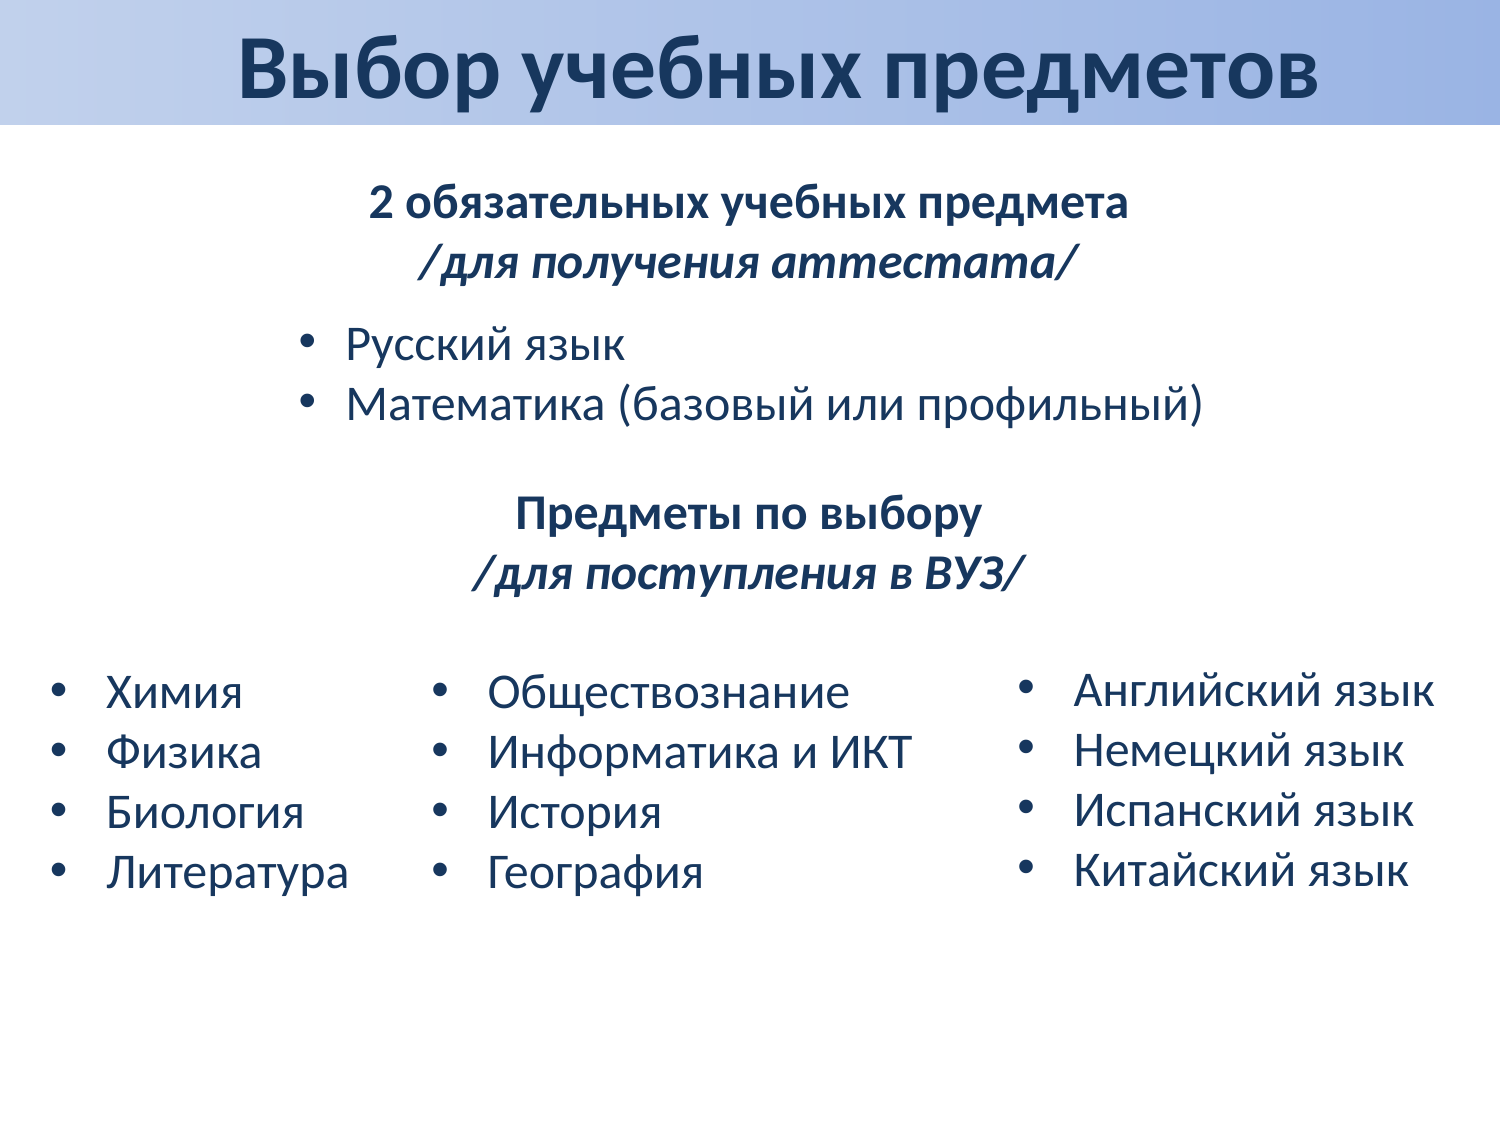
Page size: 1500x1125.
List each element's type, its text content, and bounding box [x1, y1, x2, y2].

text_box 2 обязательных учебных предмета /для получения аттестата/ Русский язык Математика (базовый или профильный) [94, 160, 1404, 439]
text_box Выбор учебных предметов [0, 0, 1500, 125]
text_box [34, 471, 1500, 1065]
